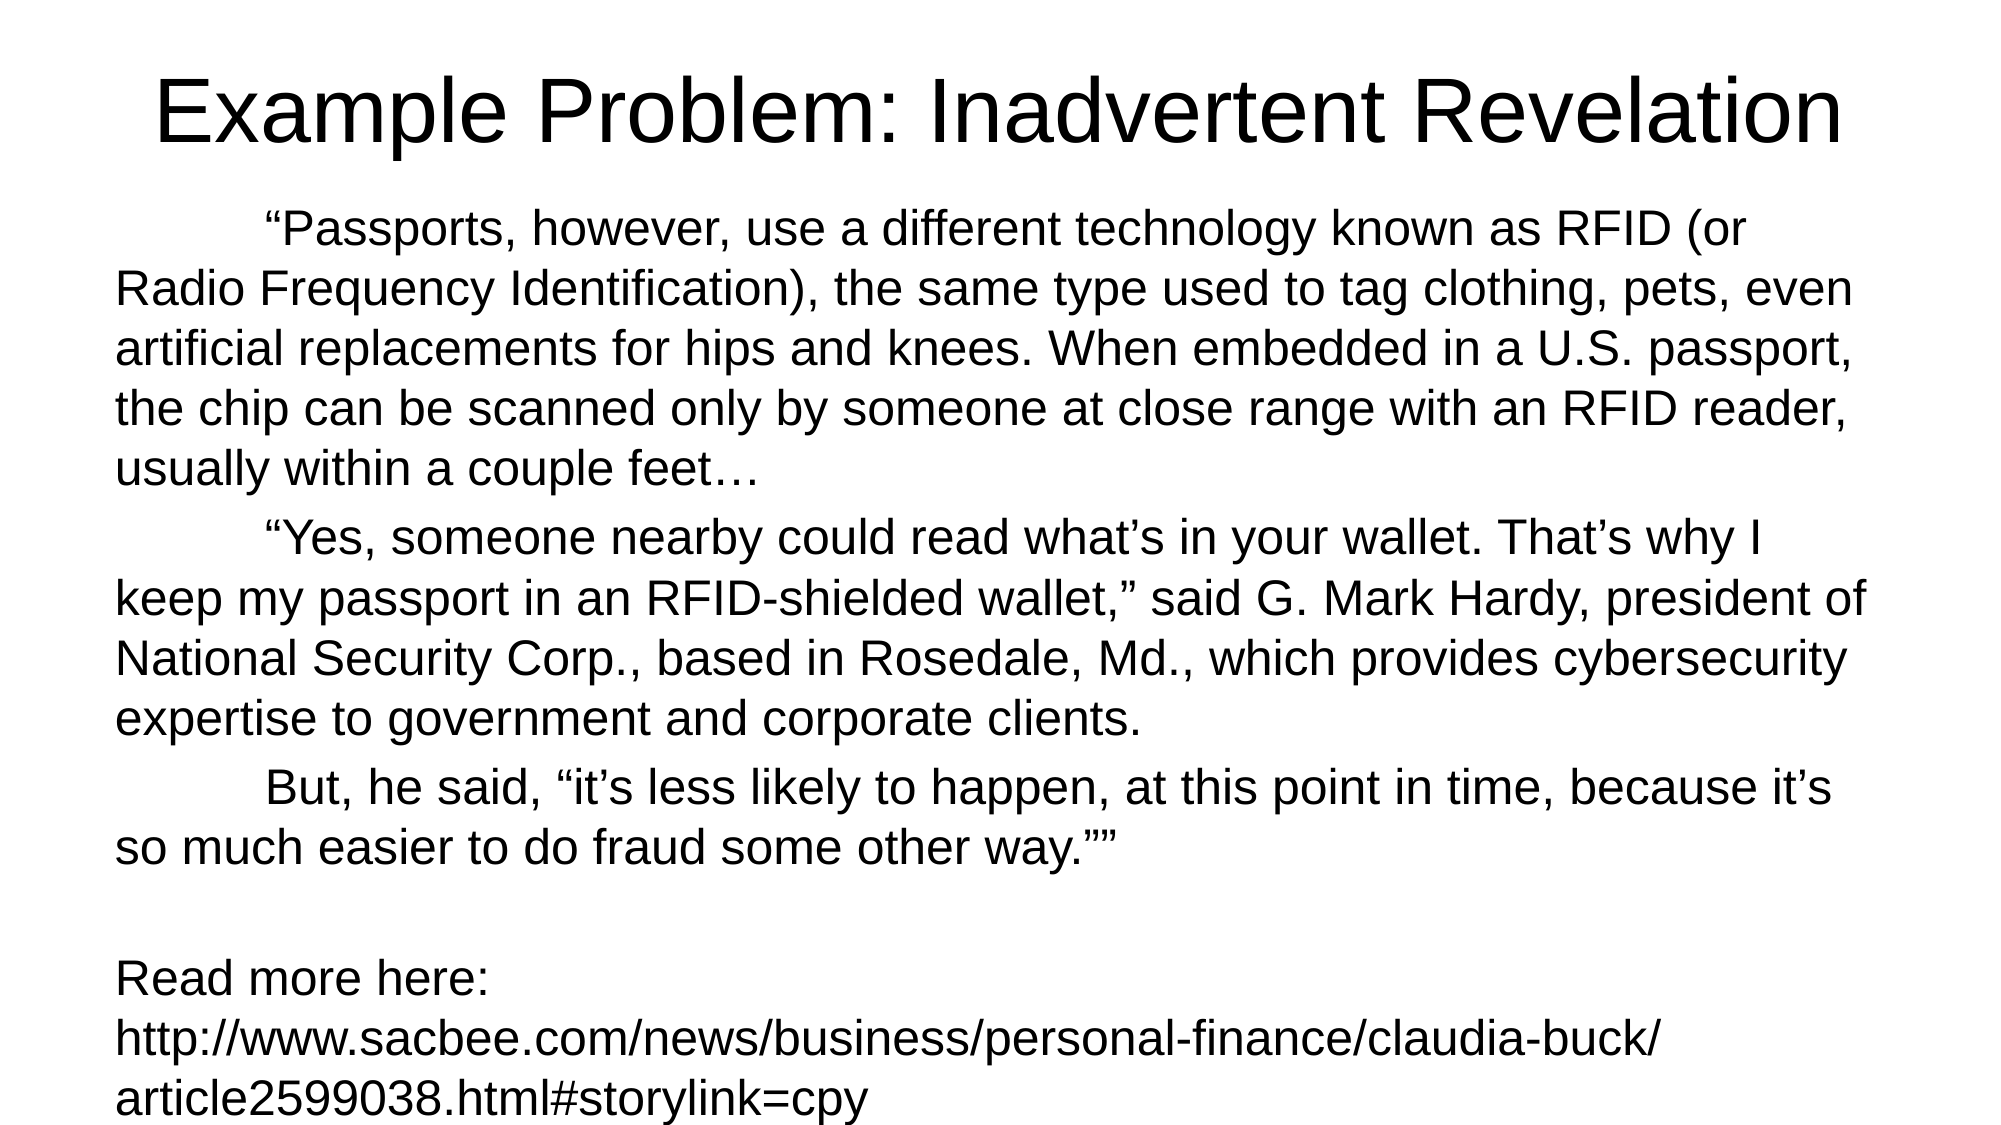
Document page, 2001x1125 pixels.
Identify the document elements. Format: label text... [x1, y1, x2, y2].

title Example Problem: Inadvertent Revelation [99, 12, 1901, 201]
list “Passports, however, use a different technology known as RFID (or Radio Frequency Identification), the same type used to tag clothing, pets, even artificial replacements for hips and knees. When embedded in a U.S. passport, the chip can be scanned only by someone at close range with an RFID reader, usually within a couple feet… “Yes, someone nearby could read what’s in your wallet. That’s why I keep my passport in an RFID-shielded wallet,” said G. Mark Hardy, president of National Security Corp., based in Rosedale, Md., which provides cybersecurity expertise to government and corporate clients. But, he said, “it’s less likely to happen, at this point in time, because it’s so much easier to do fraud some other way.”” Read more here: http://www.sacbee.com/news/business/personal-finance/claudia-buck/article2599038.html#storylink=cpy [99, 201, 1901, 1101]
